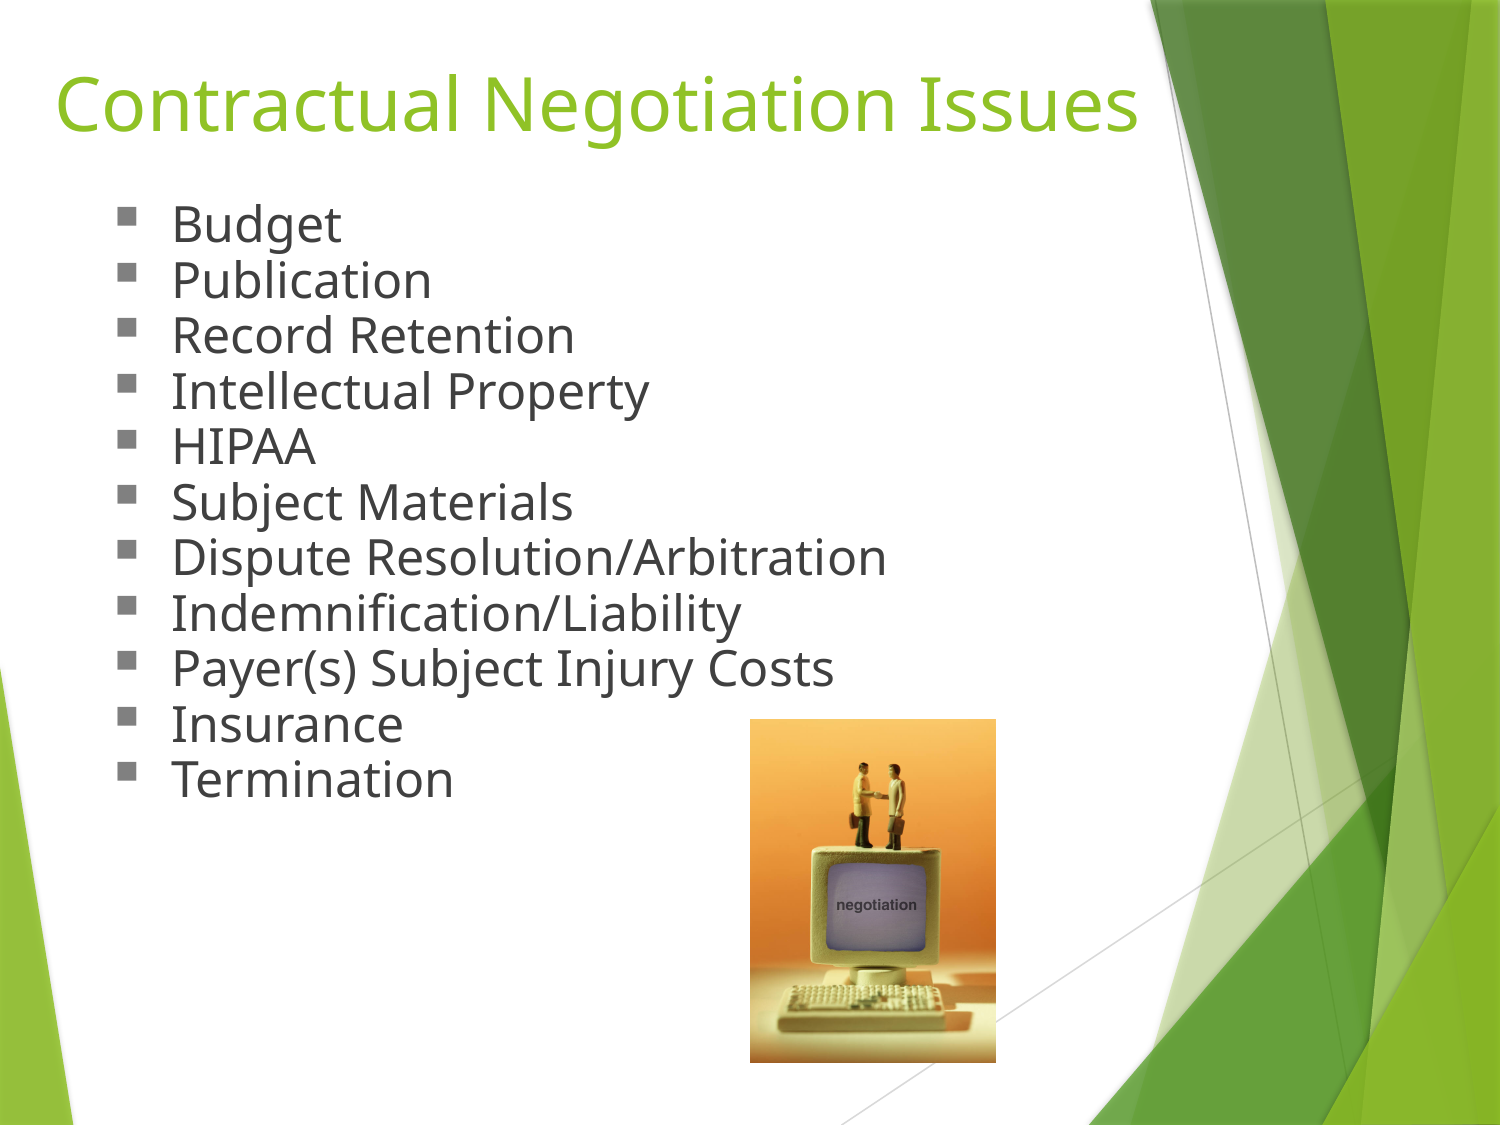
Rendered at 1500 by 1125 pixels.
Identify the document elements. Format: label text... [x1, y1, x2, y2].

picture [749, 718, 996, 1063]
title Contractual Negotiation Issues [39, 49, 1194, 202]
list Budget Publication Record Retention Intellectual Property HIPAA Subject Materials Dispute Resolution/Arbitration Indemnification/Liability Payer(s) Subject Injury Costs Insurance Termination [99, 201, 981, 1039]
